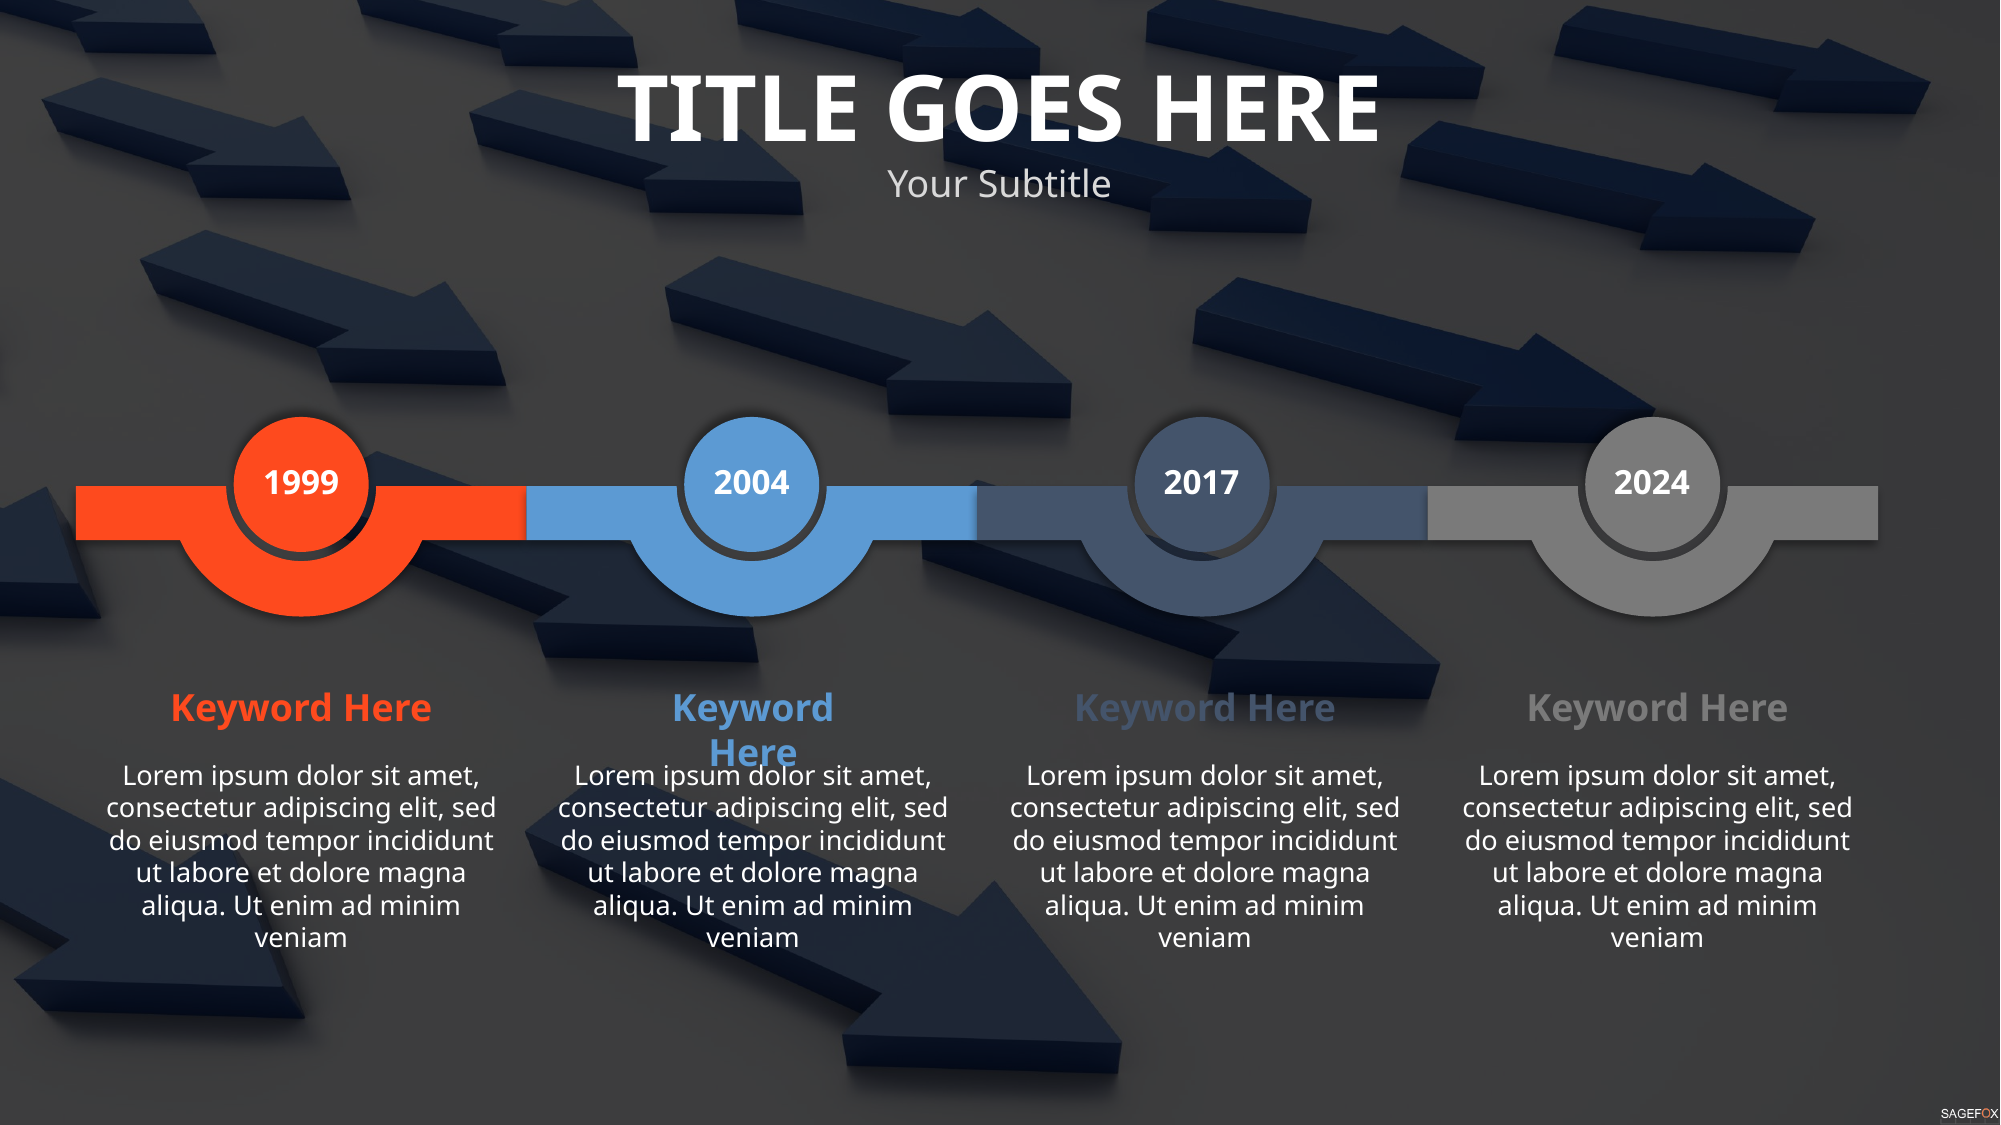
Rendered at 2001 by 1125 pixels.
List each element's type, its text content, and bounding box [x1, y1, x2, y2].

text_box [1585, 416, 1721, 552]
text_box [233, 416, 369, 552]
text_box TITLE GOES HERE Your Subtitle [548, 42, 1452, 212]
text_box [1454, 684, 1860, 923]
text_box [684, 416, 820, 552]
text_box [74, 485, 525, 618]
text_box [1002, 684, 1408, 923]
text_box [98, 684, 504, 923]
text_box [1134, 416, 1270, 552]
text_box [525, 485, 975, 618]
text_box [1426, 485, 1880, 618]
text_box [975, 485, 1426, 618]
picture [0, 0, 2001, 1125]
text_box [550, 684, 956, 923]
